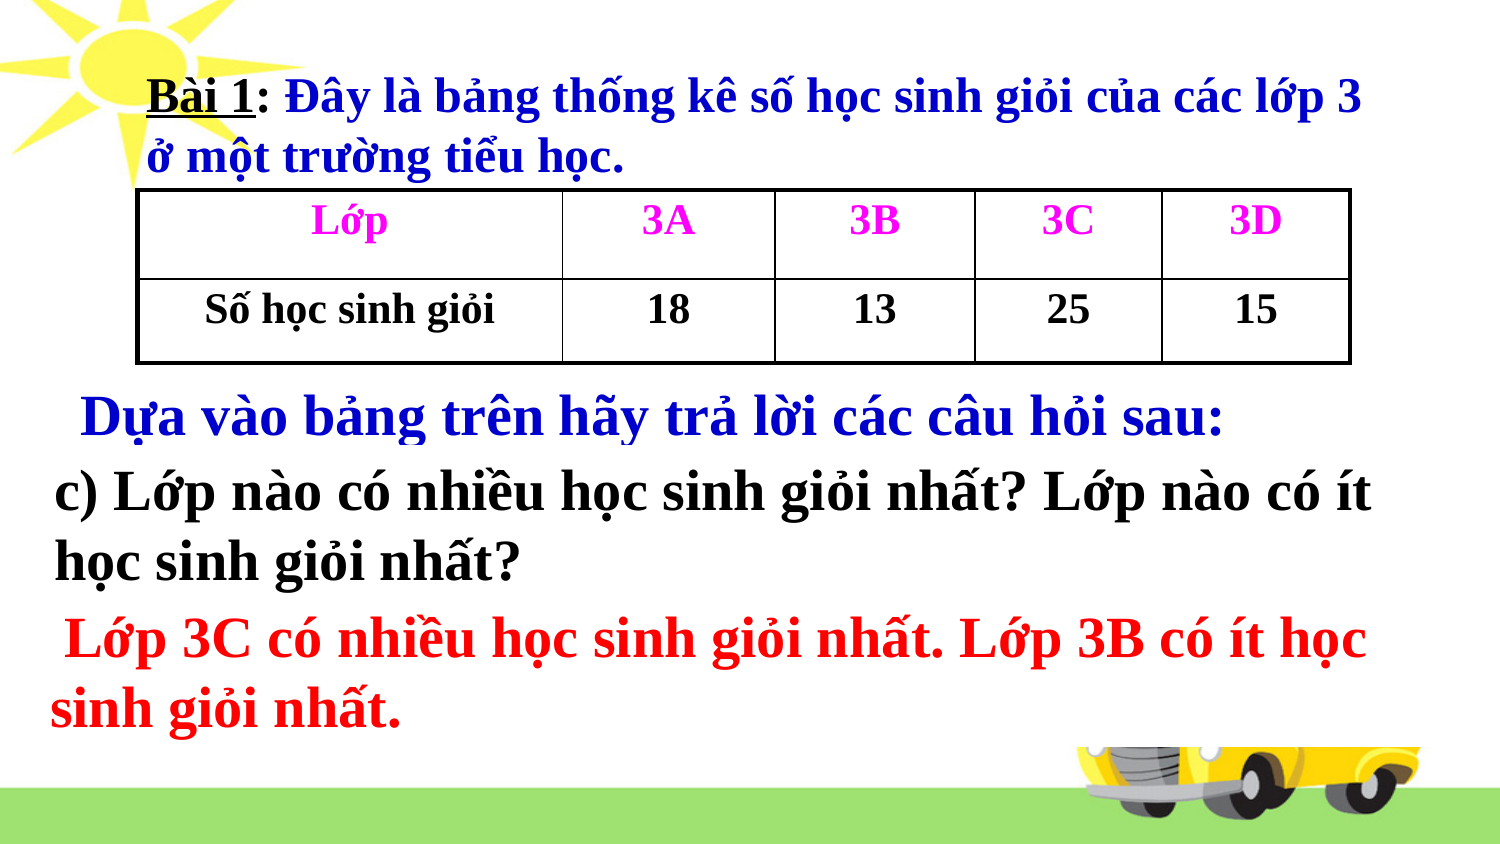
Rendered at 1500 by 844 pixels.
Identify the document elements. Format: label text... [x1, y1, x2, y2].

table_header 3C [976, 192, 1161, 278]
text_box Lớp 3C có nhiều học sinh giỏi nhất. Lớp 3B có ít học sinh giỏi nhất. [35, 592, 1471, 747]
text_box Dựa vào bảng trên hãy trả lời các câu hỏi sau: [65, 369, 1242, 445]
table_header 3B [776, 192, 974, 278]
table_cell 13 [776, 280, 974, 361]
text_box Bài 1: Đây là bảng thống kê số học sinh giỏi của các lớp 3 ở một trường tiểu học. [131, 54, 1405, 190]
picture [0, 0, 1500, 844]
text_box c) Lớp nào có nhiều học sinh giỏi nhất? Lớp nào có ít học sinh giỏi nhất? [39, 445, 1475, 600]
table_cell 15 [1163, 280, 1348, 361]
table_cell 25 [976, 280, 1161, 361]
table_header 3A [563, 192, 774, 278]
table_cell 18 [563, 280, 774, 361]
table_header 3D [1163, 192, 1348, 278]
table_cell Số học sinh giỏi [140, 280, 562, 361]
table_header Lớp [140, 192, 562, 278]
